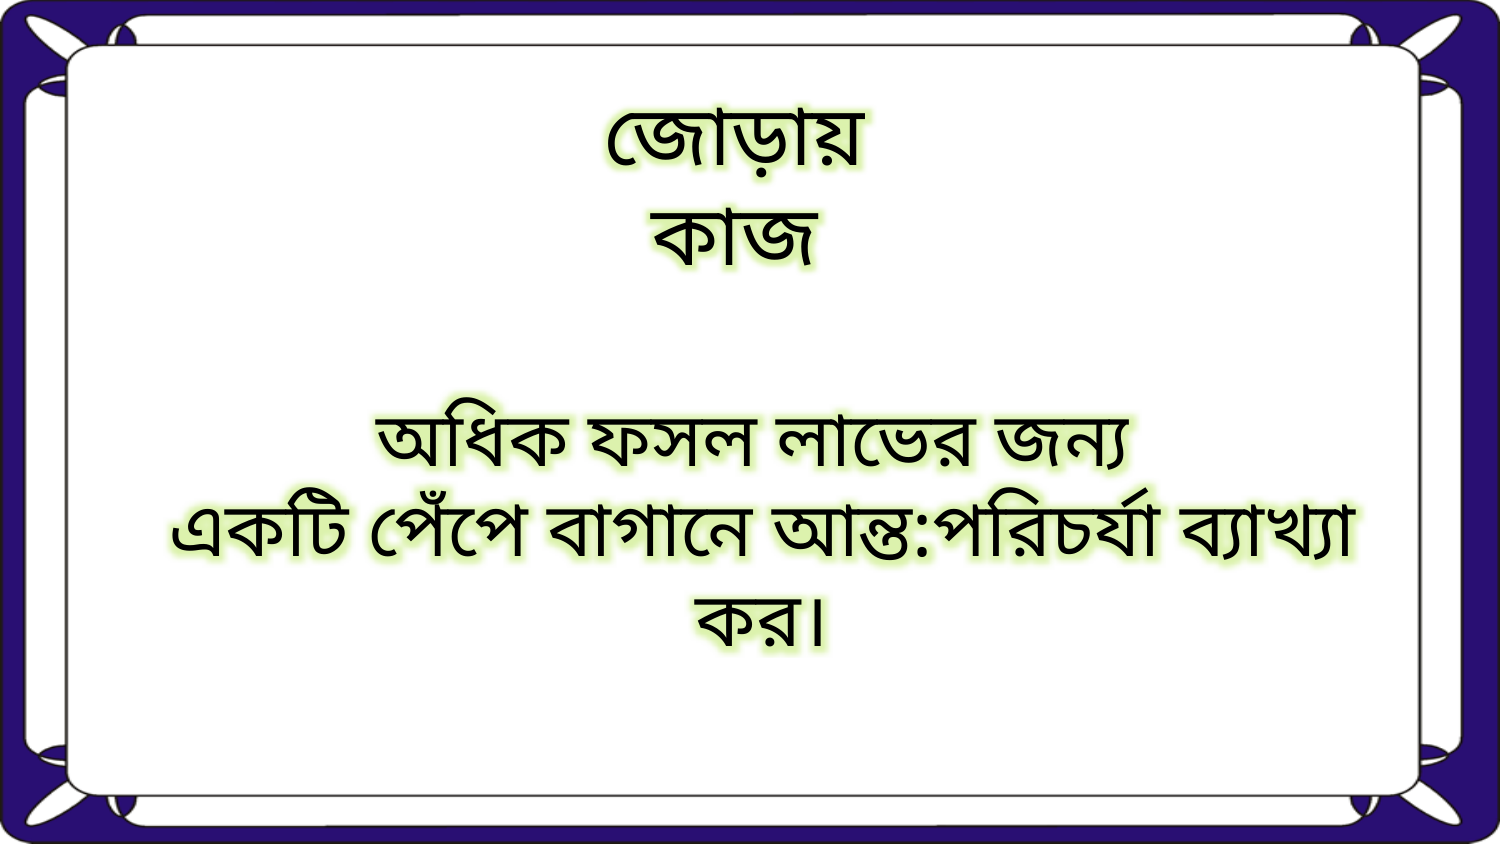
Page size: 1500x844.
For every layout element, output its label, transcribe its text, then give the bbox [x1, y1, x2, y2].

picture [0, 0, 1500, 844]
text_box জোড়ায় কাজ [501, 73, 968, 152]
text_box অধিক ফসল লাভের জন্য একটি পেঁপে বাগানে আন্ত:পরিচর্যা ব্যাখ্যা কর। [135, 382, 1390, 611]
